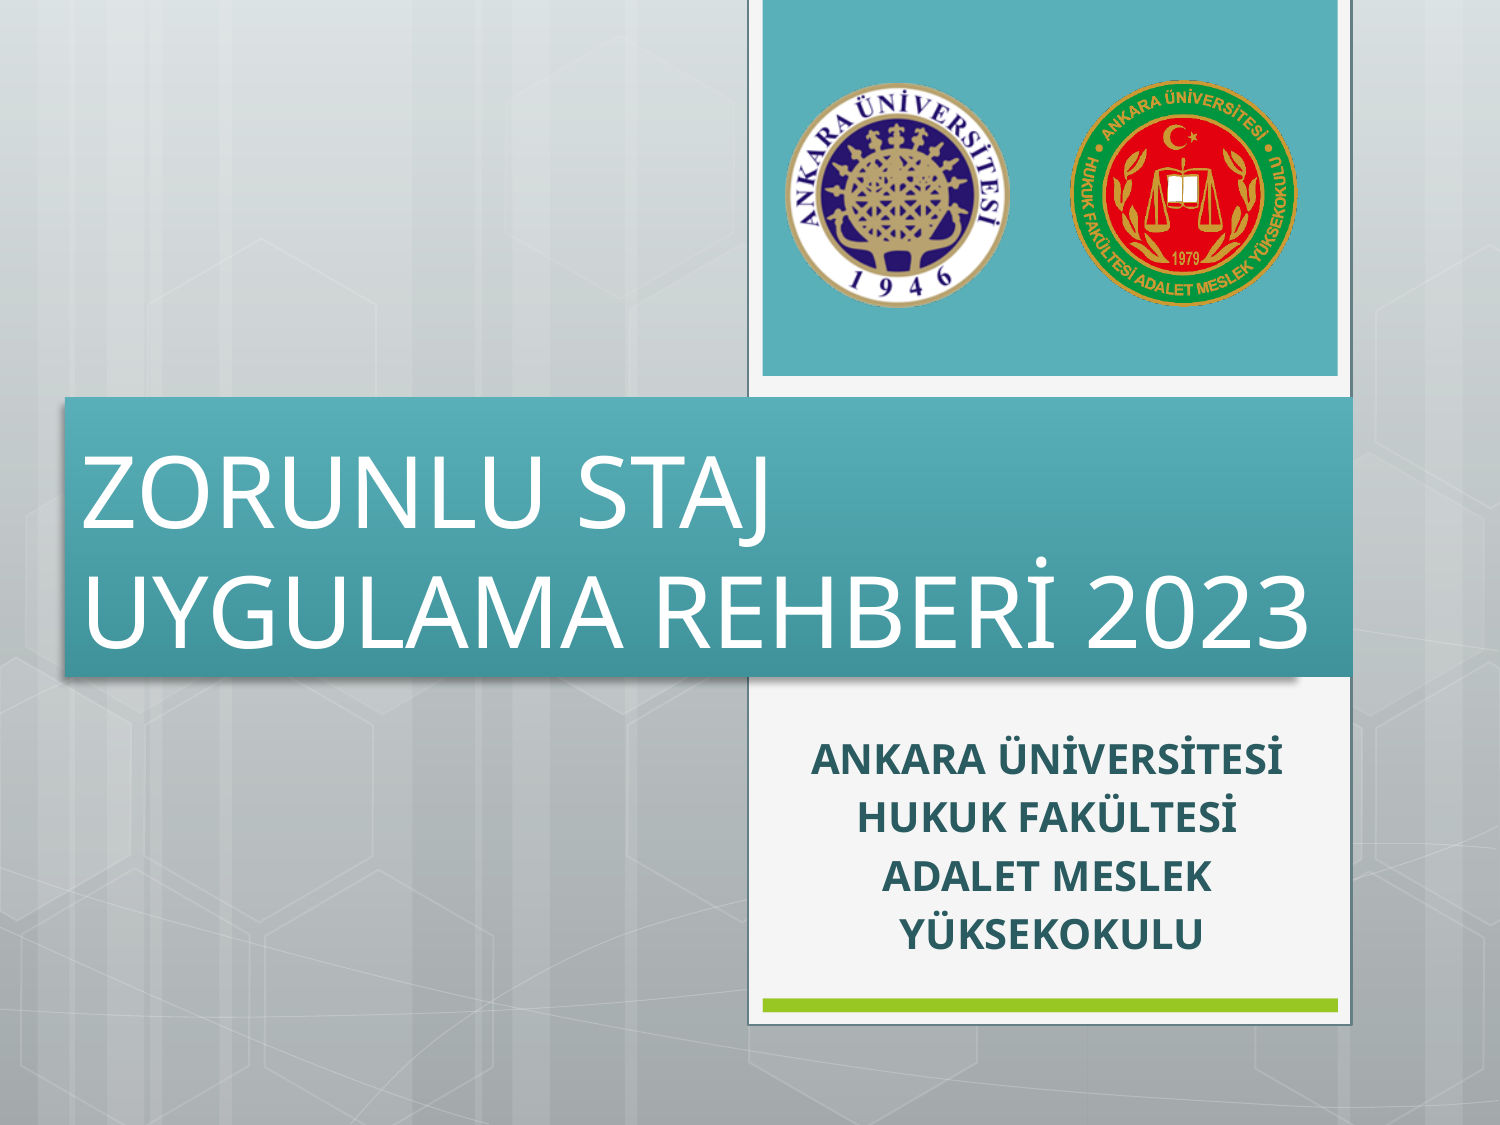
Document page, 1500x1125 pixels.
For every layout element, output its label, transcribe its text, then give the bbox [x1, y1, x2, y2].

picture [1068, 77, 1299, 308]
title ZORUNLU STAJ UYGULAMA REHBERİ 2023 [64, 397, 1353, 677]
subtitle ANKARA ÜNİVERSİTESİ HUKUK FAKÜLTESİ ADALET MESLEK YÜKSEKOKULU [776, 725, 1329, 953]
picture [785, 83, 1010, 308]
